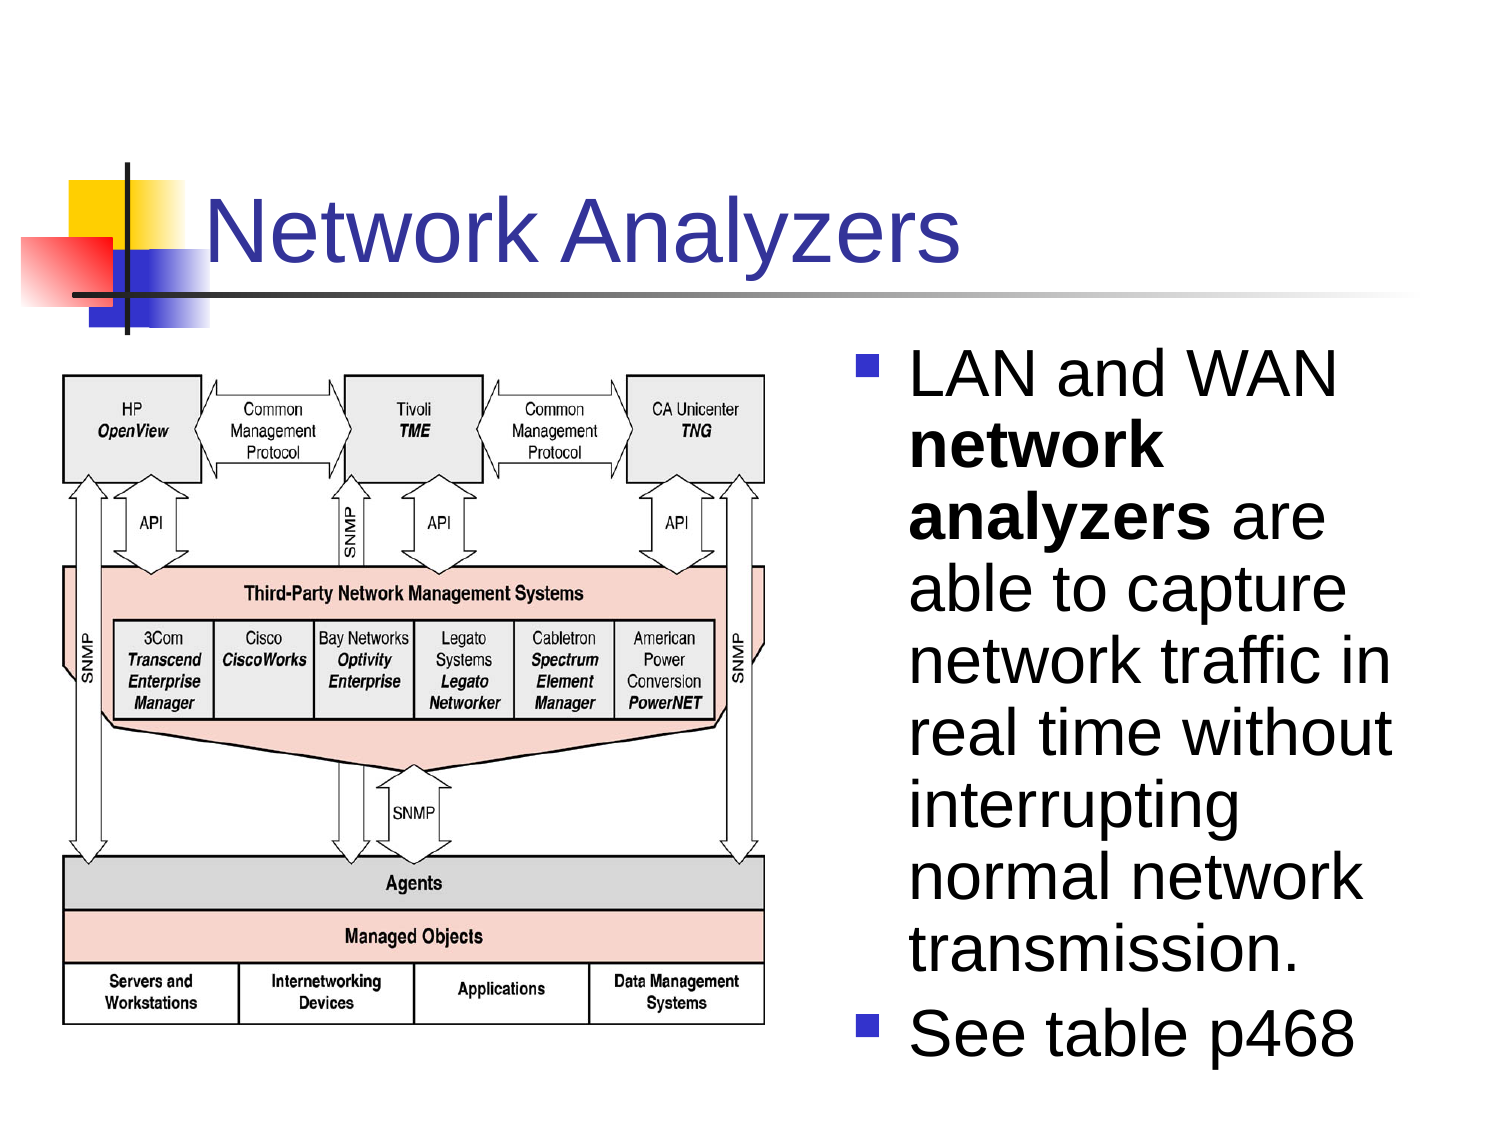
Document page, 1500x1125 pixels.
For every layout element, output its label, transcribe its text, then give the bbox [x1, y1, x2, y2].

list LAN and WAN network analyzers are able to capture network traffic in real time without interrupting normal network transmission. See table p468 [837, 330, 1470, 1001]
picture [62, 374, 765, 1026]
title Network Analyzers [188, 101, 1468, 289]
